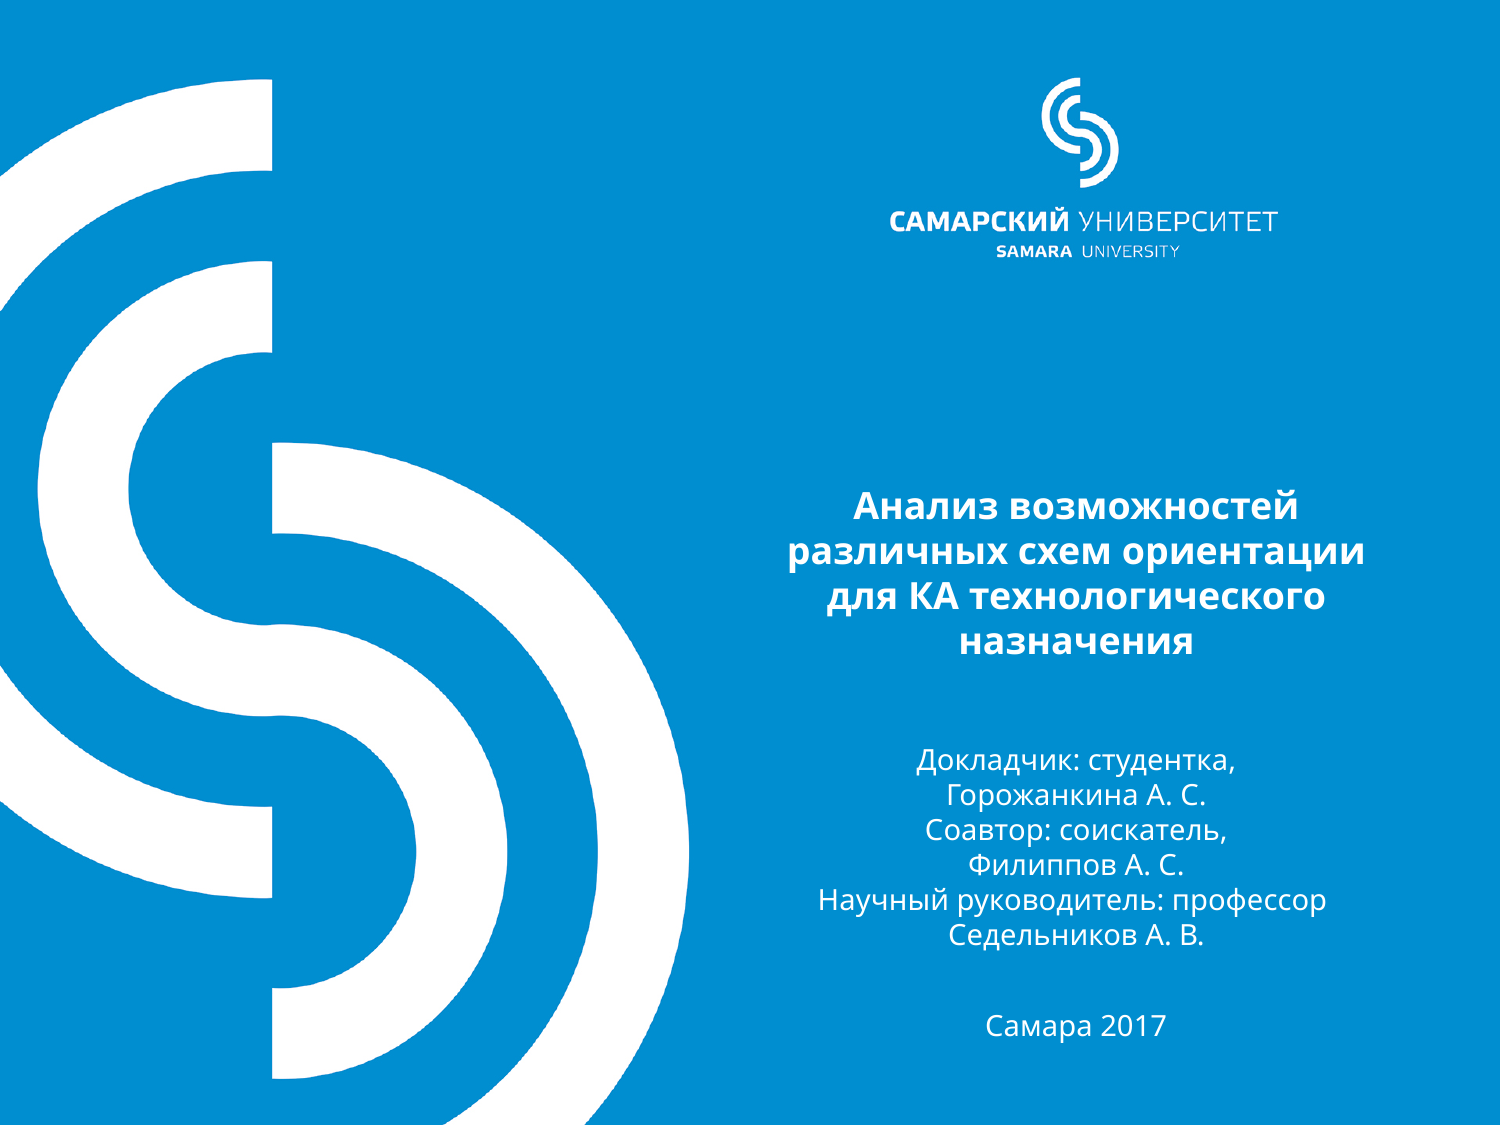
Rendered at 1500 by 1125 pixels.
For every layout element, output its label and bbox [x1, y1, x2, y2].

picture [1176, 589, 1194, 608]
picture [1266, 544, 1283, 564]
picture [980, 499, 996, 519]
picture [861, 901, 867, 913]
picture [1042, 78, 1080, 153]
picture [1047, 1021, 1055, 1035]
picture [1090, 758, 1094, 769]
picture [1321, 896, 1325, 909]
picture [1021, 930, 1030, 944]
picture [1039, 544, 1056, 563]
picture [1054, 790, 1066, 804]
picture [927, 821, 941, 840]
picture [0, 668, 272, 898]
picture [1023, 790, 1027, 804]
picture [927, 499, 947, 519]
picture [1198, 544, 1215, 564]
picture [1036, 930, 1046, 944]
picture [917, 750, 935, 775]
picture [1132, 589, 1145, 608]
picture [1102, 825, 1106, 839]
picture [949, 785, 960, 804]
picture [1101, 634, 1118, 654]
picture [273, 443, 689, 1125]
picture [934, 583, 957, 608]
picture [1060, 544, 1078, 564]
picture [1091, 930, 1096, 944]
picture [1305, 589, 1324, 609]
picture [1132, 499, 1160, 518]
picture [1167, 755, 1179, 769]
picture [828, 589, 872, 616]
picture [1037, 827, 1041, 839]
picture [1076, 895, 1081, 909]
picture [1030, 860, 1035, 874]
picture [1276, 499, 1296, 518]
picture [1243, 589, 1260, 608]
picture [1049, 860, 1061, 874]
picture [964, 895, 972, 907]
picture [1128, 863, 1140, 870]
picture [1232, 889, 1240, 916]
picture [970, 589, 988, 608]
picture [942, 895, 946, 909]
picture [1035, 1021, 1039, 1035]
picture [987, 1017, 1001, 1036]
picture [0, 80, 272, 310]
picture [1030, 634, 1048, 653]
picture [1149, 934, 1160, 938]
picture [1315, 544, 1335, 563]
picture [1217, 755, 1225, 769]
picture [1094, 863, 1098, 874]
picture [1061, 1021, 1065, 1042]
picture [1029, 212, 1046, 231]
picture [1051, 212, 1067, 231]
picture [1084, 826, 1088, 839]
picture [933, 895, 938, 909]
picture [1288, 589, 1301, 608]
picture [1139, 212, 1148, 217]
picture [1166, 499, 1184, 518]
picture [1088, 790, 1092, 804]
picture [1149, 757, 1161, 766]
picture [1004, 755, 1019, 775]
picture [1103, 755, 1114, 769]
picture [1175, 212, 1184, 230]
picture [1107, 790, 1119, 804]
picture [1156, 825, 1168, 839]
picture [948, 756, 952, 769]
picture [1303, 898, 1307, 909]
picture [1171, 827, 1183, 836]
picture [992, 212, 1005, 231]
picture [1012, 499, 1029, 518]
picture [1124, 544, 1143, 564]
picture [1061, 827, 1066, 839]
picture [994, 860, 999, 874]
picture [1252, 499, 1270, 519]
picture [1229, 212, 1243, 230]
picture [1206, 825, 1215, 839]
picture [911, 895, 922, 909]
picture [933, 544, 951, 563]
picture [995, 825, 1007, 839]
picture [855, 544, 875, 564]
picture [1124, 634, 1142, 653]
picture [881, 544, 901, 563]
picture [1009, 1021, 1017, 1035]
picture [1002, 932, 1014, 941]
picture [1199, 755, 1204, 769]
picture [1034, 499, 1053, 519]
picture [952, 212, 970, 231]
picture [1130, 791, 1136, 804]
picture [1084, 544, 1108, 563]
picture [38, 262, 507, 1078]
picture [1010, 212, 1025, 231]
picture [1248, 212, 1260, 231]
picture [1093, 895, 1105, 909]
picture [1067, 860, 1079, 874]
picture [1066, 1021, 1074, 1035]
picture [908, 544, 926, 563]
picture [998, 251, 1005, 257]
picture [1020, 544, 1035, 564]
picture [1149, 634, 1169, 653]
picture [1102, 1026, 1115, 1035]
picture [1126, 895, 1136, 909]
picture [892, 895, 904, 909]
picture [962, 634, 980, 653]
picture [907, 212, 924, 231]
picture [991, 589, 1009, 609]
picture [1013, 860, 1024, 874]
picture [891, 212, 904, 231]
picture [1120, 1016, 1131, 1033]
picture [1342, 544, 1362, 563]
picture [1127, 825, 1131, 839]
picture [1084, 1022, 1090, 1035]
picture [855, 493, 878, 518]
picture [1202, 896, 1206, 909]
picture [1107, 589, 1126, 609]
picture [1054, 930, 1066, 944]
picture [969, 930, 981, 940]
picture [1146, 827, 1152, 838]
picture [878, 589, 895, 608]
picture [958, 755, 962, 769]
picture [847, 896, 853, 909]
picture [1182, 925, 1196, 944]
picture [992, 755, 1000, 769]
picture [1213, 499, 1228, 519]
picture [1025, 895, 1034, 909]
picture [1221, 544, 1239, 563]
picture [1096, 790, 1100, 804]
picture [1289, 544, 1311, 571]
picture [1021, 246, 1028, 256]
picture [1079, 499, 1104, 518]
picture [1158, 212, 1170, 231]
picture [1075, 828, 1079, 839]
picture [1072, 790, 1077, 804]
picture [1172, 544, 1192, 563]
picture [1190, 499, 1208, 519]
picture [821, 890, 836, 909]
picture [1231, 499, 1249, 518]
picture [1183, 785, 1196, 805]
picture [1023, 755, 1030, 764]
picture [970, 854, 985, 875]
picture [1041, 792, 1047, 803]
picture [1050, 898, 1054, 909]
picture [1098, 212, 1107, 230]
picture [980, 790, 984, 811]
picture [1278, 490, 1294, 496]
picture [1036, 589, 1054, 608]
picture [1007, 634, 1024, 654]
picture [1108, 897, 1120, 909]
picture [1029, 246, 1033, 256]
picture [1023, 1021, 1027, 1035]
picture [1103, 860, 1115, 874]
picture [1057, 499, 1074, 519]
picture [1148, 544, 1166, 572]
picture [978, 544, 983, 563]
picture [790, 544, 808, 572]
picture [958, 544, 974, 563]
picture [1003, 860, 1007, 874]
picture [1049, 246, 1058, 257]
picture [1150, 589, 1170, 608]
picture [1139, 1016, 1144, 1035]
picture [1200, 589, 1218, 609]
picture [1150, 794, 1161, 798]
picture [1223, 589, 1237, 609]
picture [968, 827, 974, 838]
picture [1264, 589, 1283, 609]
picture [1085, 895, 1089, 909]
picture [835, 544, 852, 564]
picture [1121, 761, 1127, 773]
picture [973, 755, 984, 769]
picture [989, 544, 1006, 563]
picture [1244, 544, 1262, 563]
picture [1131, 755, 1146, 775]
picture [1124, 930, 1133, 944]
picture [1142, 895, 1152, 909]
picture [984, 930, 999, 950]
picture [1175, 895, 1187, 909]
picture [1174, 634, 1191, 653]
picture [1183, 755, 1195, 769]
picture [1077, 634, 1095, 653]
picture [906, 499, 923, 519]
picture [1161, 855, 1174, 875]
picture [813, 544, 830, 564]
picture [1014, 589, 1031, 608]
picture [955, 828, 959, 839]
picture [882, 499, 900, 518]
picture [985, 790, 993, 804]
picture [1263, 212, 1277, 230]
picture [1053, 634, 1070, 654]
picture [1057, 895, 1072, 915]
picture [1060, 589, 1079, 609]
picture [928, 212, 948, 231]
picture [1094, 825, 1098, 839]
picture [1059, 96, 1101, 170]
picture [950, 926, 964, 945]
picture [912, 583, 931, 608]
picture [981, 825, 990, 839]
picture [1191, 825, 1200, 839]
picture [1039, 860, 1043, 874]
picture [1081, 112, 1118, 187]
picture [1249, 897, 1261, 909]
picture [939, 758, 943, 769]
picture [1139, 224, 1149, 231]
picture [974, 212, 989, 231]
picture [1110, 499, 1128, 519]
picture [1082, 589, 1102, 609]
picture [985, 634, 1002, 654]
picture [954, 499, 974, 518]
